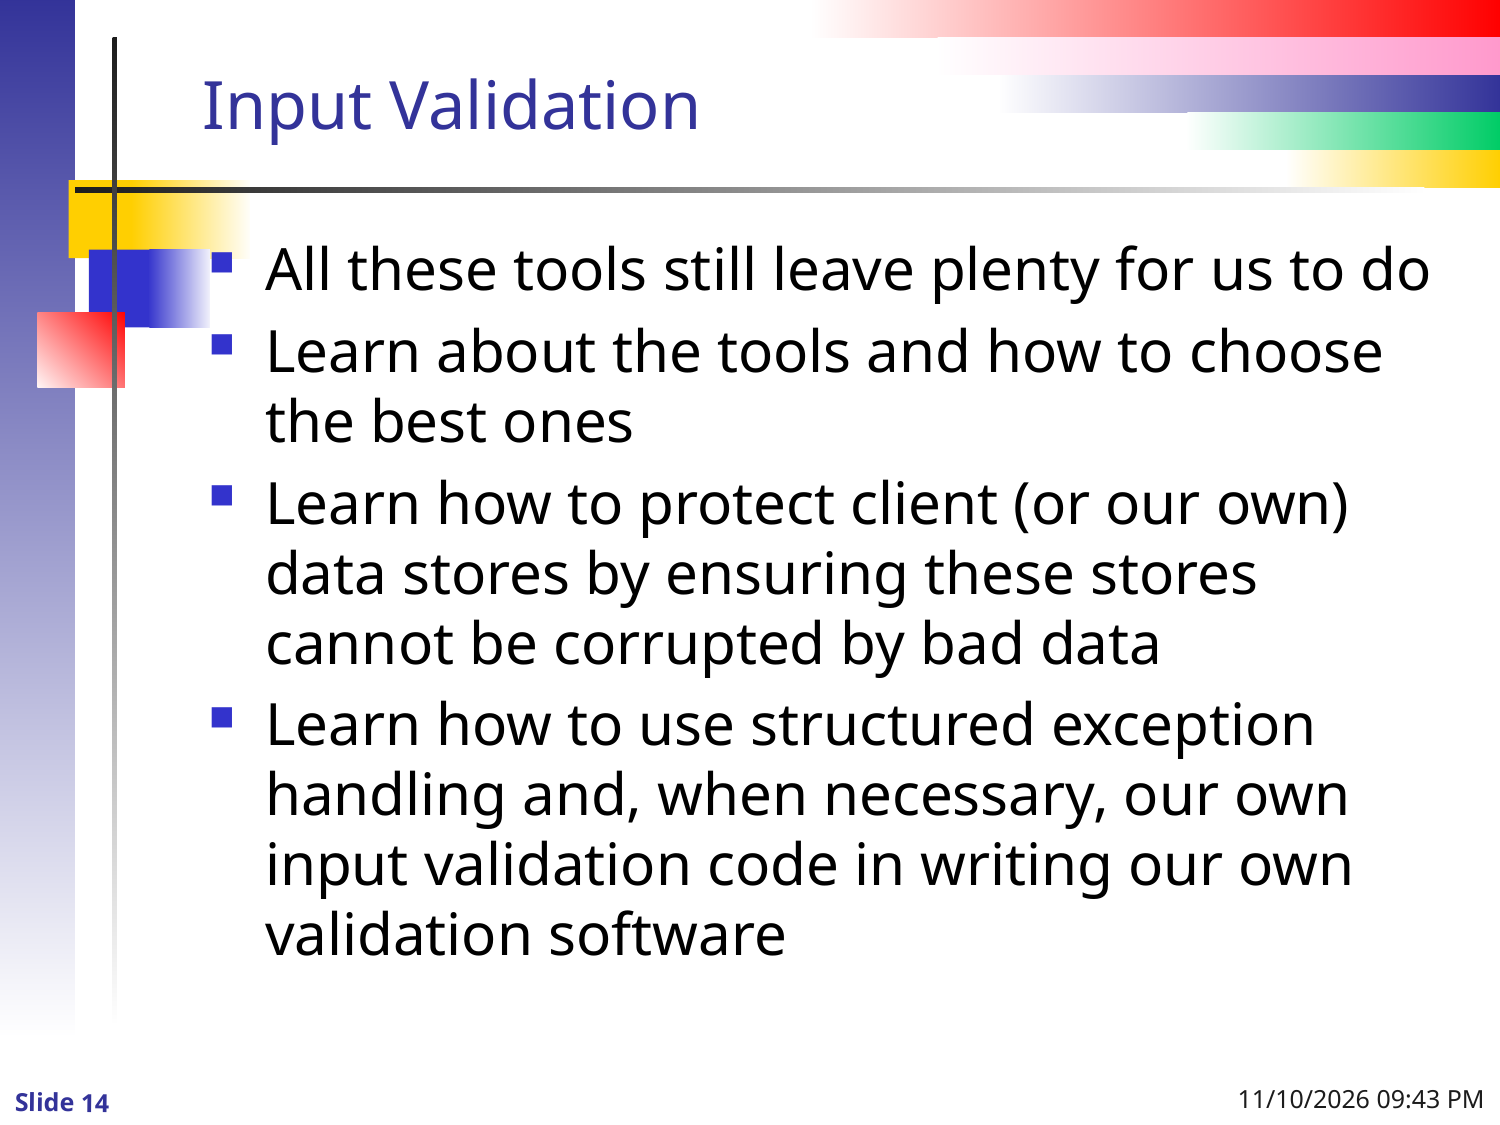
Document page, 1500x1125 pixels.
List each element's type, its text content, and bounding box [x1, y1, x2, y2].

list All these tools still leave plenty for us to do Learn about the tools and how to choose the best ones Learn how to protect client (or our own) data stores by ensuring these stores cannot be corrupted by bad data Learn how to use structured exception handling and, when necessary, our own input validation code in writing our own validation software [193, 224, 1470, 1007]
title Input Validation [187, 49, 1467, 151]
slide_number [1187, 1062, 1500, 1125]
